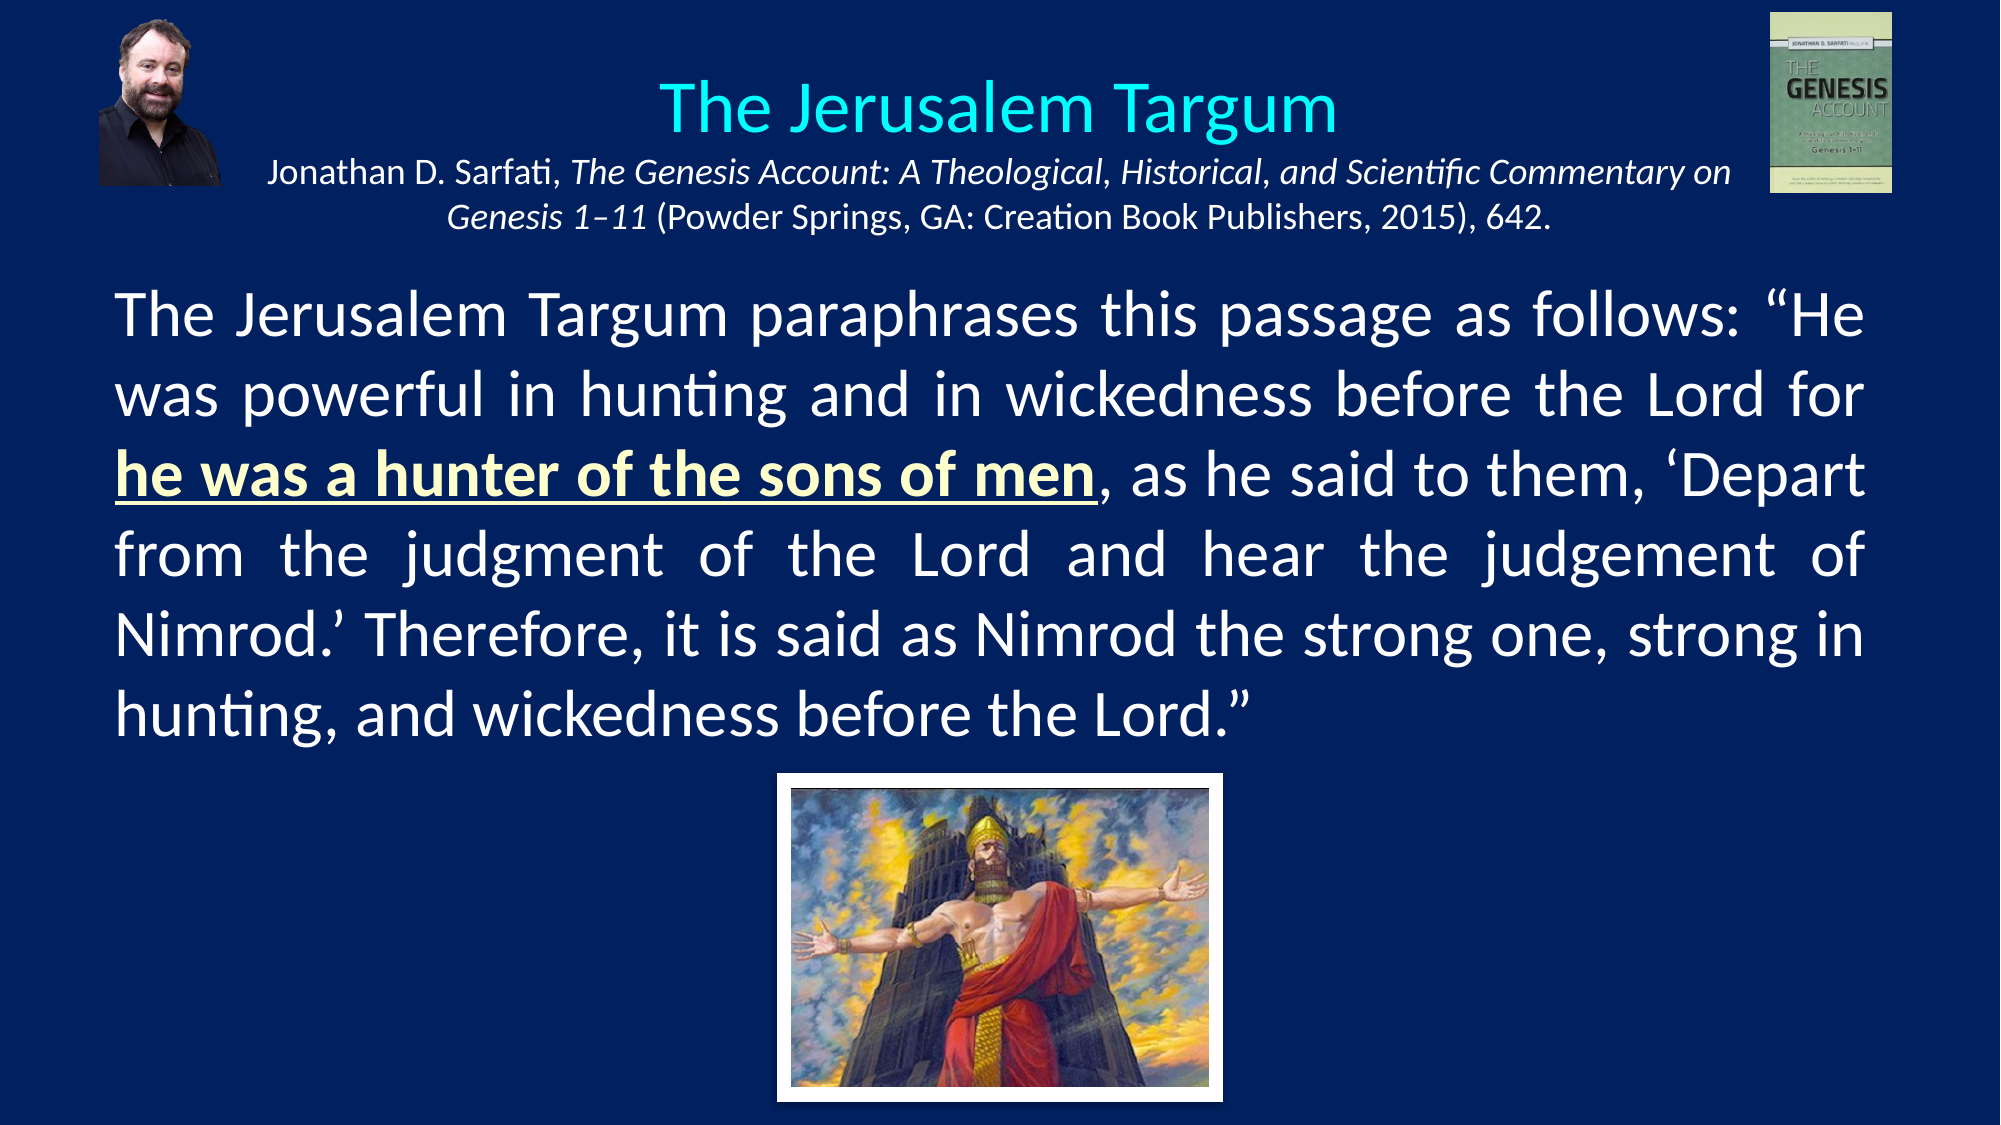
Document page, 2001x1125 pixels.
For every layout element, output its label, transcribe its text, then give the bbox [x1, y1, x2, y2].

picture [1769, 12, 1892, 193]
list The Jerusalem Targum paraphrases this passage as follows: “He was powerful in hunting and in wickedness before the Lord for he was a hunter of the sons of men, as he said to them, ‘Depart from the judgment of the Lord and hear the judgement of Nimrod.’ Therefore, it is said as Nimrod the strong one, strong in hunting, and wickedness before the Lord.” [99, 262, 1883, 538]
picture [99, 5, 229, 186]
picture [791, 787, 1209, 1088]
text_box The Jerusalem Targum Jonathan D. Sarfati, The Genesis Account: A Theological, Historical, and Scientific Commentary on Genesis 1‒11 (Powder Springs, GA: Creation Book Publishers, 2015), 642. [249, 49, 1750, 245]
